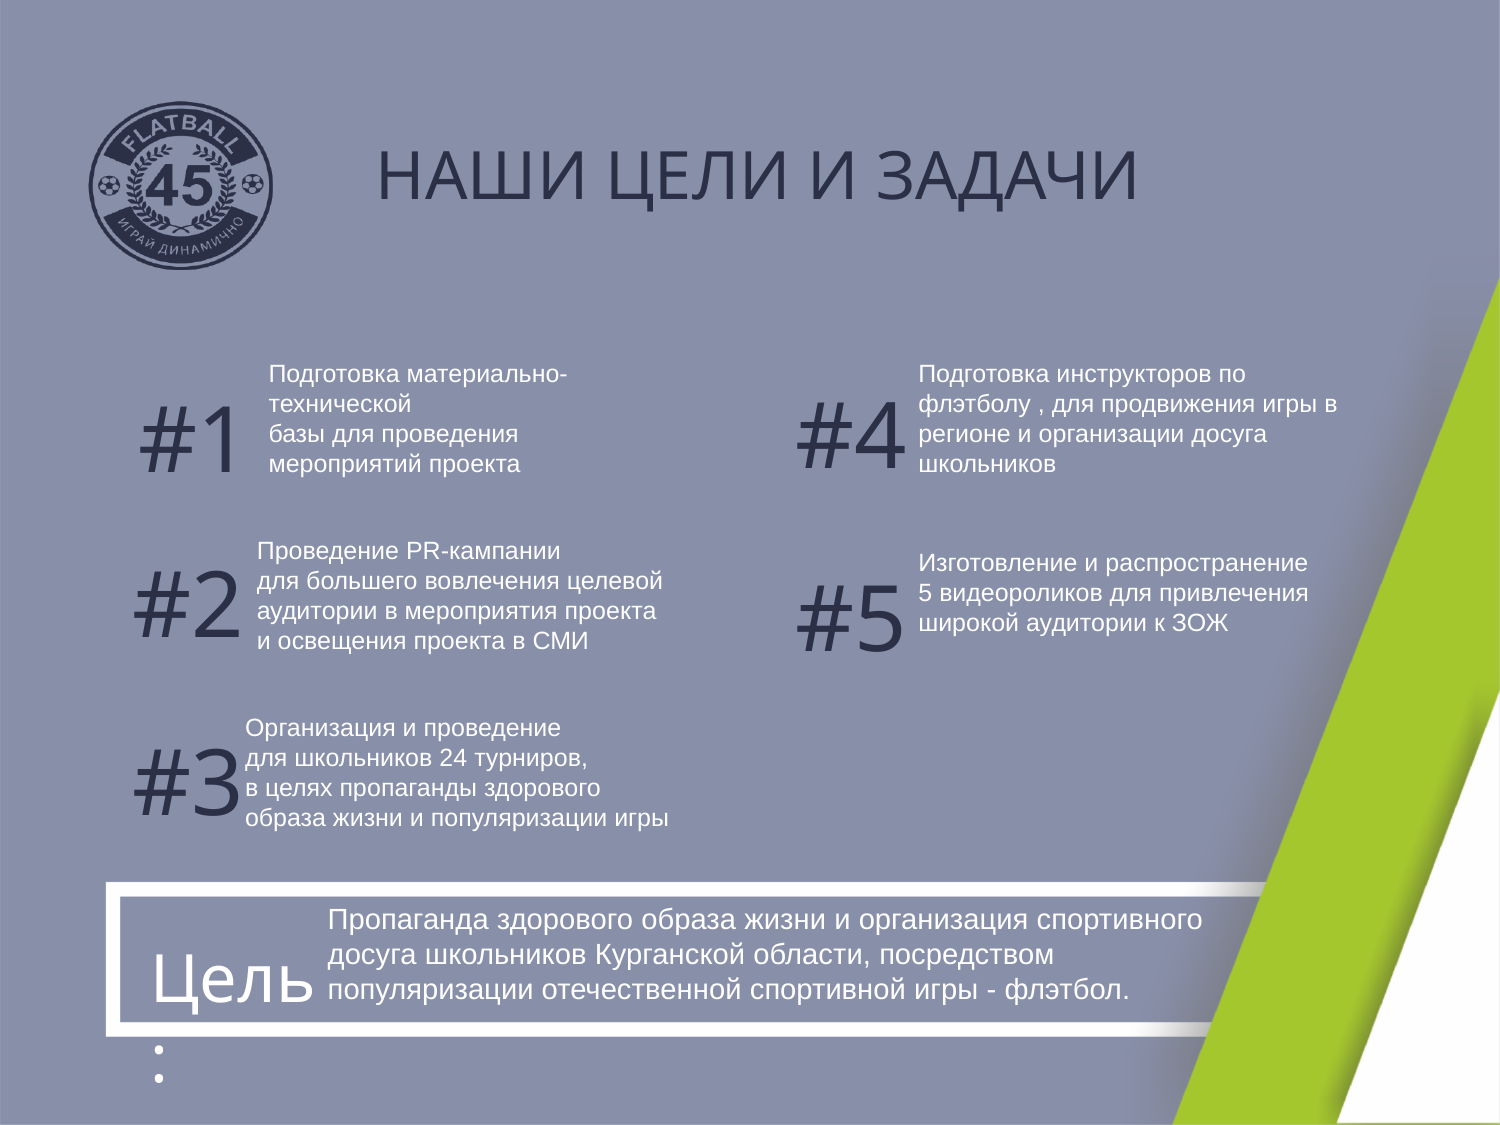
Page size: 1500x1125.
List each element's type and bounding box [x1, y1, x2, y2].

text_box [117, 526, 713, 666]
text_box [123, 349, 724, 500]
text_box [117, 703, 701, 843]
text_box [780, 538, 1374, 680]
text_box [780, 349, 1374, 497]
picture [0, 0, 1500, 1125]
text_box [88, 101, 1282, 270]
text_box [135, 892, 1235, 1025]
